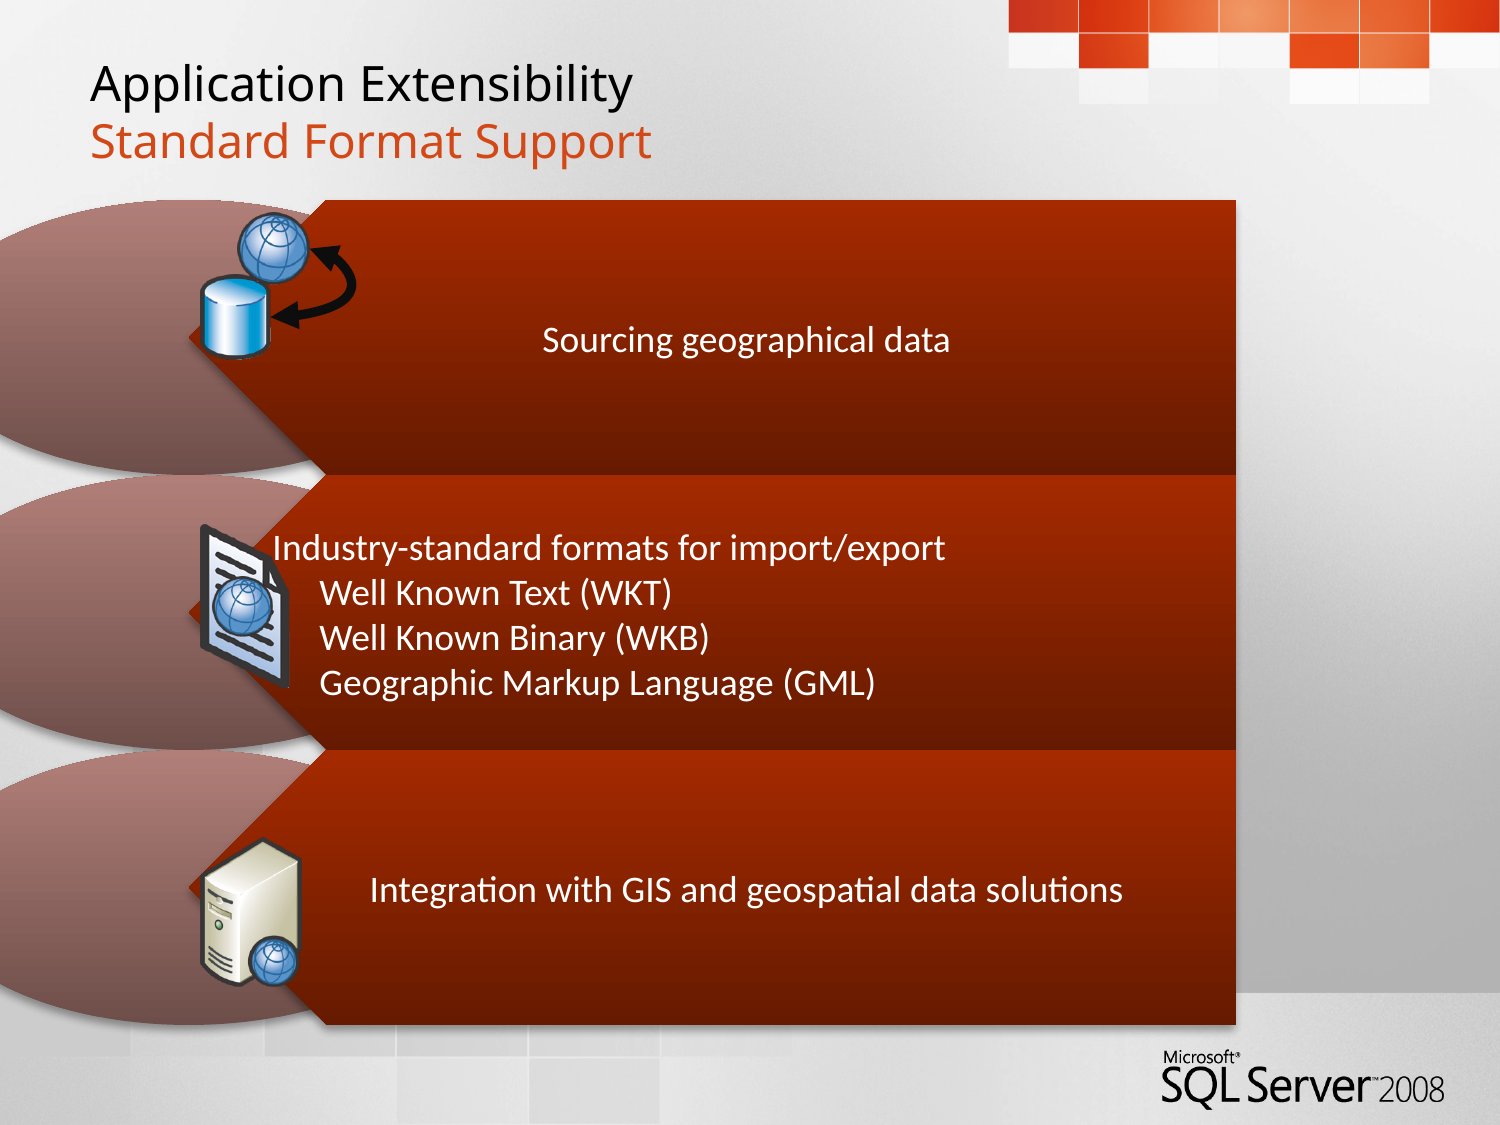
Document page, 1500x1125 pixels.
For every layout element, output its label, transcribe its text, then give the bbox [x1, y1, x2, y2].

title Application Extensibility Standard Format Support [75, 45, 1425, 175]
picture [0, 1026, 1500, 1125]
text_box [199, 524, 290, 688]
picture [199, 837, 302, 988]
picture [0, 0, 1500, 199]
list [0, 199, 1500, 1026]
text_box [199, 212, 310, 360]
